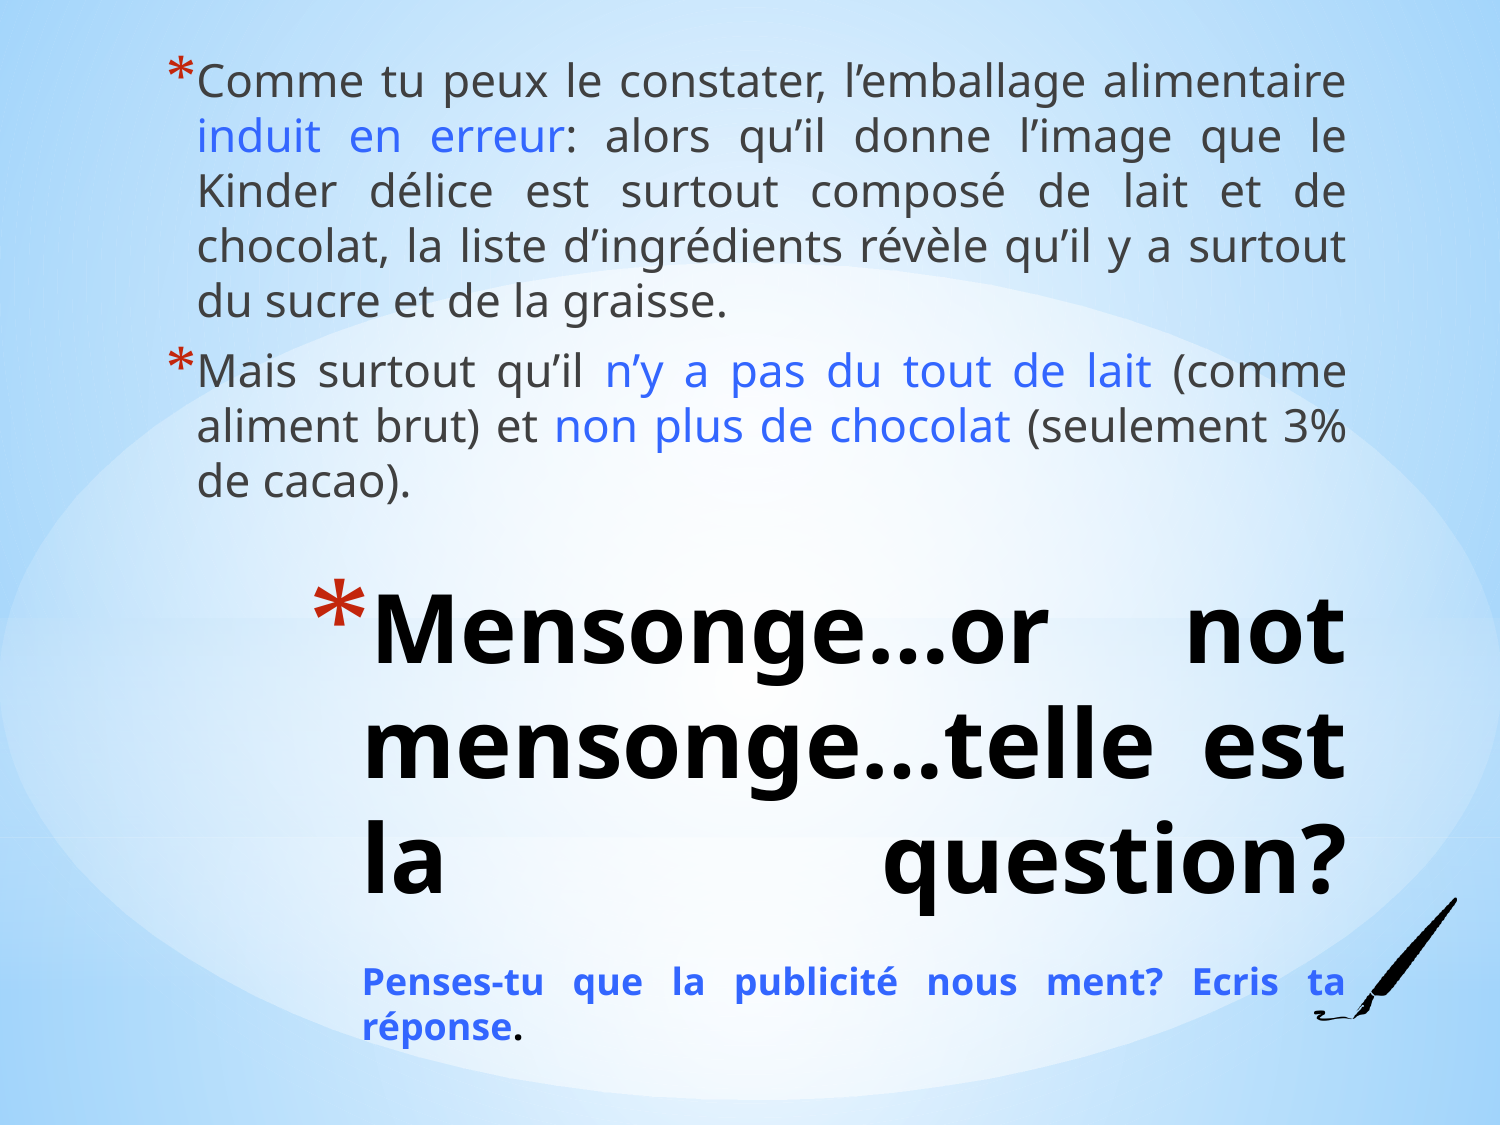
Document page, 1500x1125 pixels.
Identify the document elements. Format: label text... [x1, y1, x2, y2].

picture [1314, 879, 1457, 1037]
title Mensonge…or not mensonge…telle est la question? Penses-tu que la publicité nous ment? Ecris ta réponse. [294, 560, 1363, 1006]
list Comme tu peux le constater, l’emballage alimentaire induit en erreur: alors qu’il donne l’image que le Kinder délice est surtout composé de lait et de chocolat, la liste d’ingrédients révèle qu’il y a surtout du sucre et de la graisse. Mais surtout qu’il n’y a pas du tout de lait (comme aliment brut) et non plus de chocolat (seulement 3% de cacao). [143, 43, 1363, 535]
